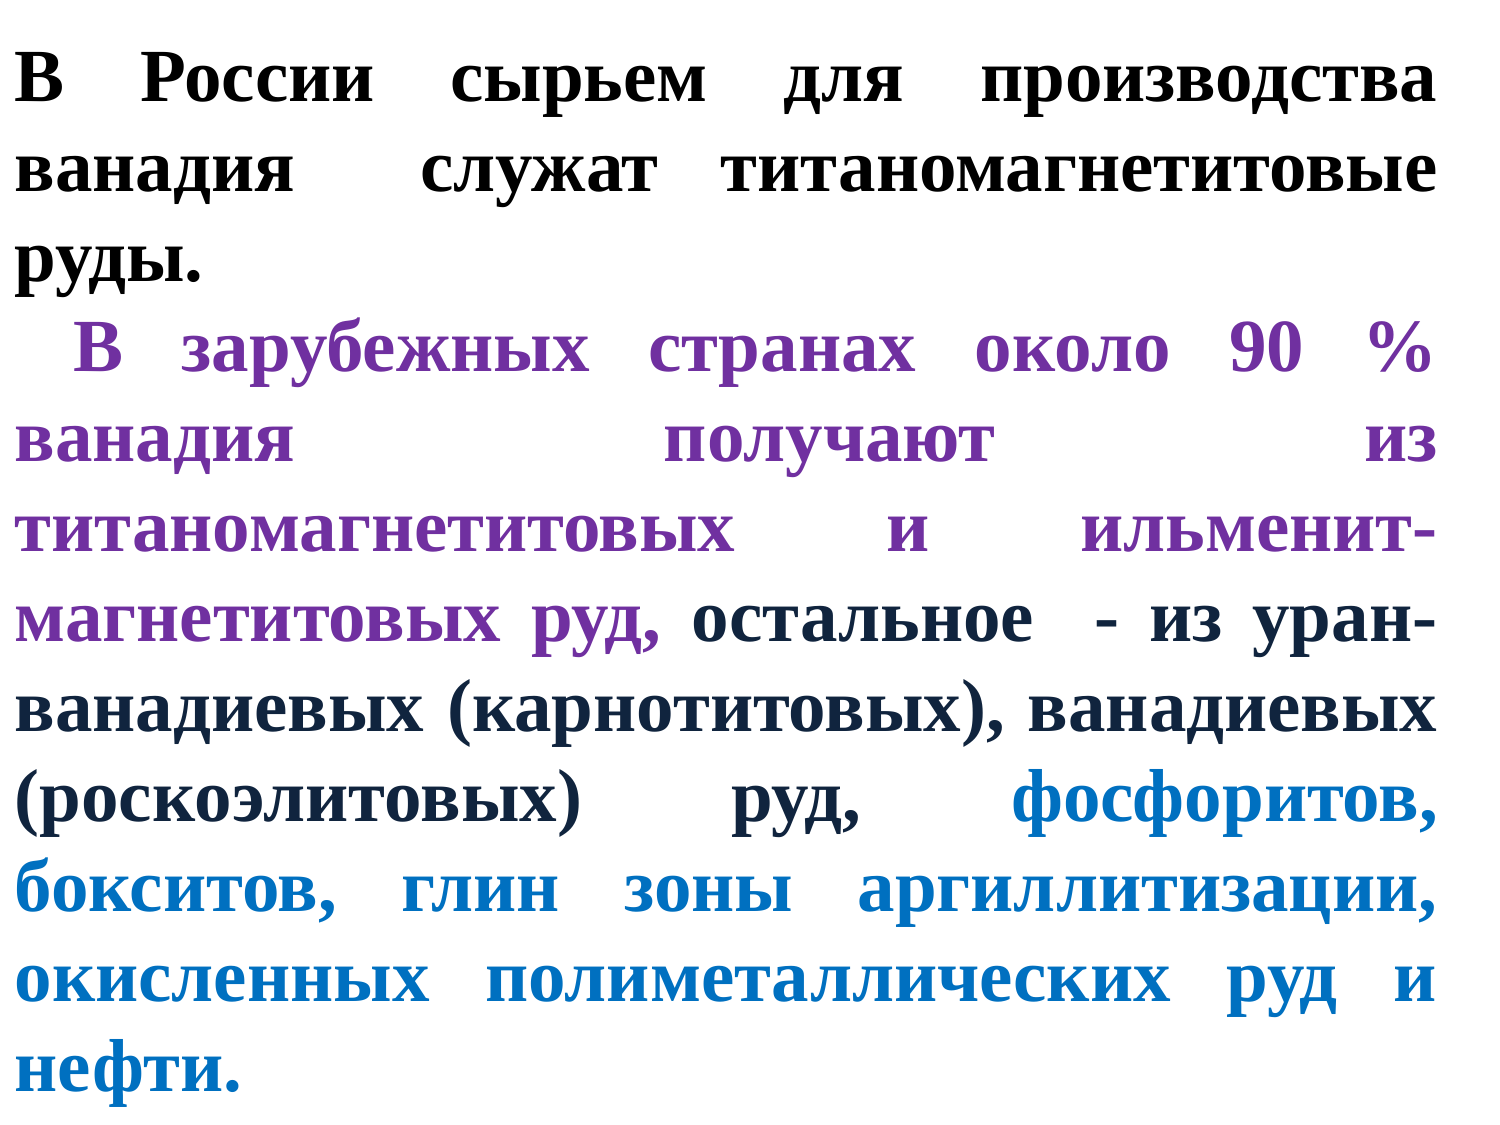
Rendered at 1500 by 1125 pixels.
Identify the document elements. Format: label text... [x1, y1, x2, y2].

text_box В России сырьем для производства ванадия служат титаномагнетитовые руды. В зарубежных странах около 90 % ванадия получают из титаномагнетитовых и ильменит-магнетитовых руд, остальное - из уран-ванадиевых (карнотитовых), ванадиевых (роскоэлитовых) руд, фосфоритов, бокситов, глин зоны аргиллитизации, окисленных полиметаллических руд и нефти. [0, 19, 1453, 1114]
